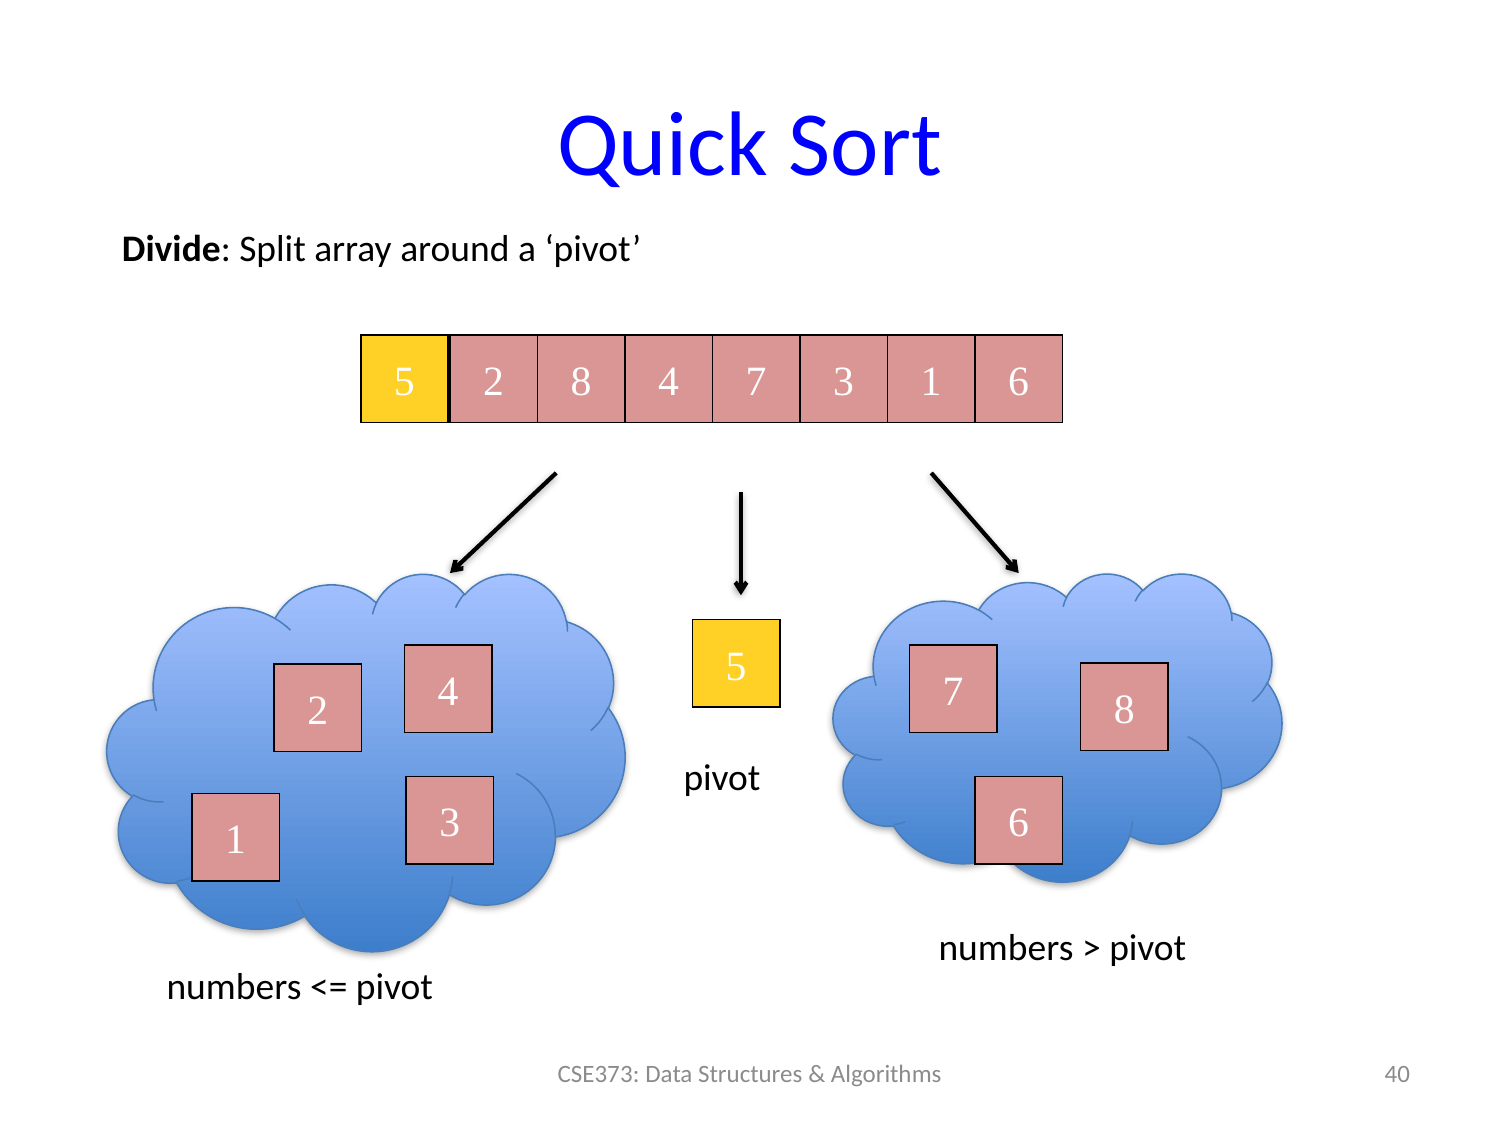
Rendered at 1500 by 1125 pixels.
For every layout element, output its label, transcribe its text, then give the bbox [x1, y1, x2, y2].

text_box Divide: Split array around a ‘pivot’ [107, 216, 693, 277]
text_box 4 [404, 644, 492, 733]
text_box 8 [1080, 663, 1168, 751]
text_box 7 [909, 644, 997, 733]
text_box 5 [360, 335, 449, 423]
text_box 6 [974, 776, 1063, 864]
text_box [449, 472, 557, 574]
text_box 5 [692, 619, 780, 707]
title Quick Sort [75, 45, 1425, 233]
text_box 6 [974, 335, 1063, 423]
text_box numbers > pivot [923, 915, 1227, 976]
slide_number 40 [1074, 1042, 1425, 1103]
footer CSE373: Data Structures & Algorithms [512, 1042, 988, 1103]
text_box pivot [668, 746, 777, 806]
text_box 1 [191, 793, 280, 882]
text_box 3 [799, 335, 887, 423]
text_box [832, 573, 1283, 883]
text_box 7 [712, 335, 799, 423]
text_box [930, 472, 1019, 574]
text_box numbers <= pivot [151, 954, 455, 1015]
text_box [105, 573, 626, 953]
text_box 3 [406, 776, 494, 864]
text_box 1 [887, 335, 974, 423]
text_box 8 [537, 335, 624, 423]
text_box 2 [273, 663, 362, 752]
text_box 2 [449, 335, 537, 423]
text_box 4 [624, 335, 712, 423]
